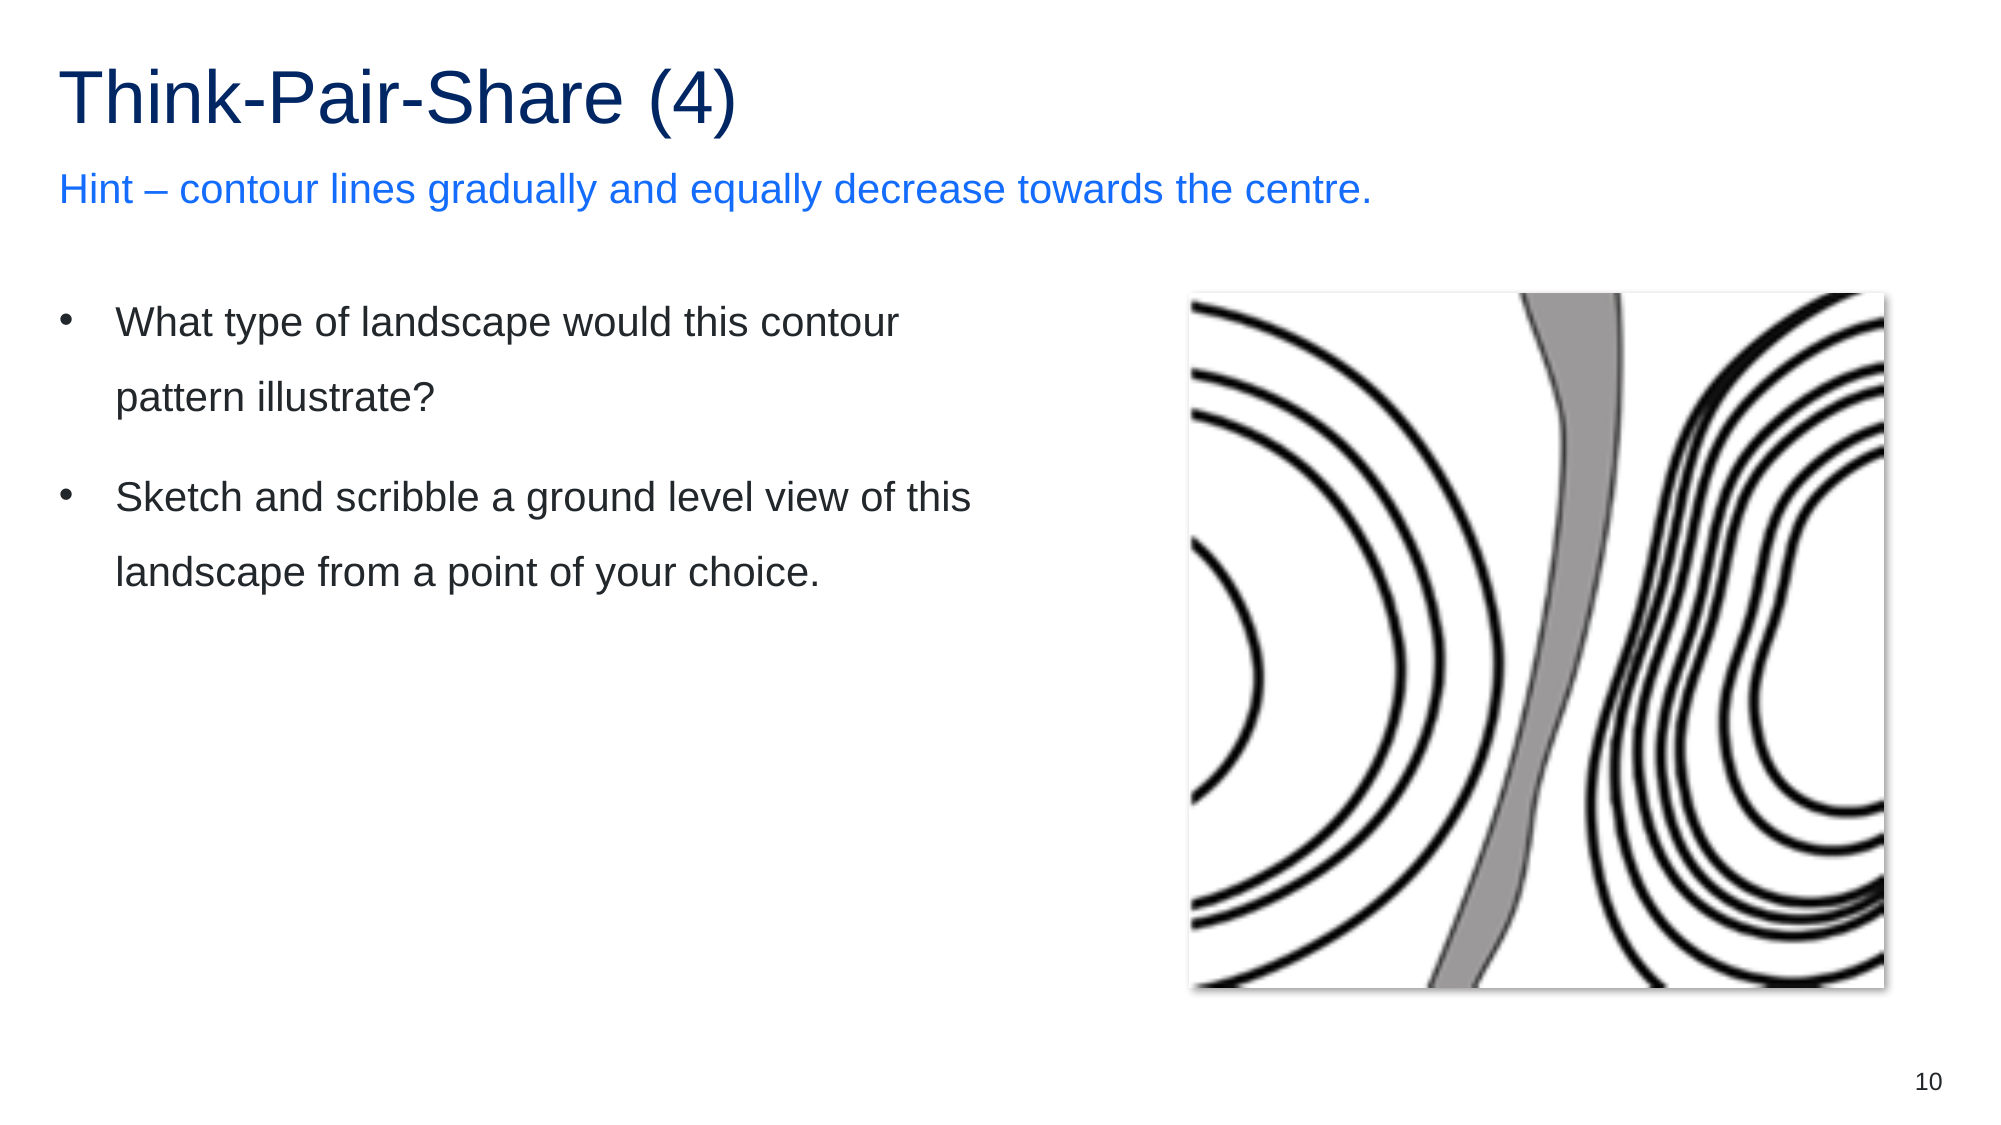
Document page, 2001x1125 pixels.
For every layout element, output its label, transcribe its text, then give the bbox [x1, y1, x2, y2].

slide_number 10 [1824, 1068, 1943, 1099]
text_box What type of landscape would this contour pattern illustrate? Sketch and scribble a ground level view of this landscape from a point of your choice. [59, 269, 1000, 1044]
list Hint – contour lines gradually and equally decrease towards the centre. [59, 161, 1943, 212]
title Think-Pair-Share (4) [59, 59, 1943, 149]
picture [1189, 293, 1884, 988]
